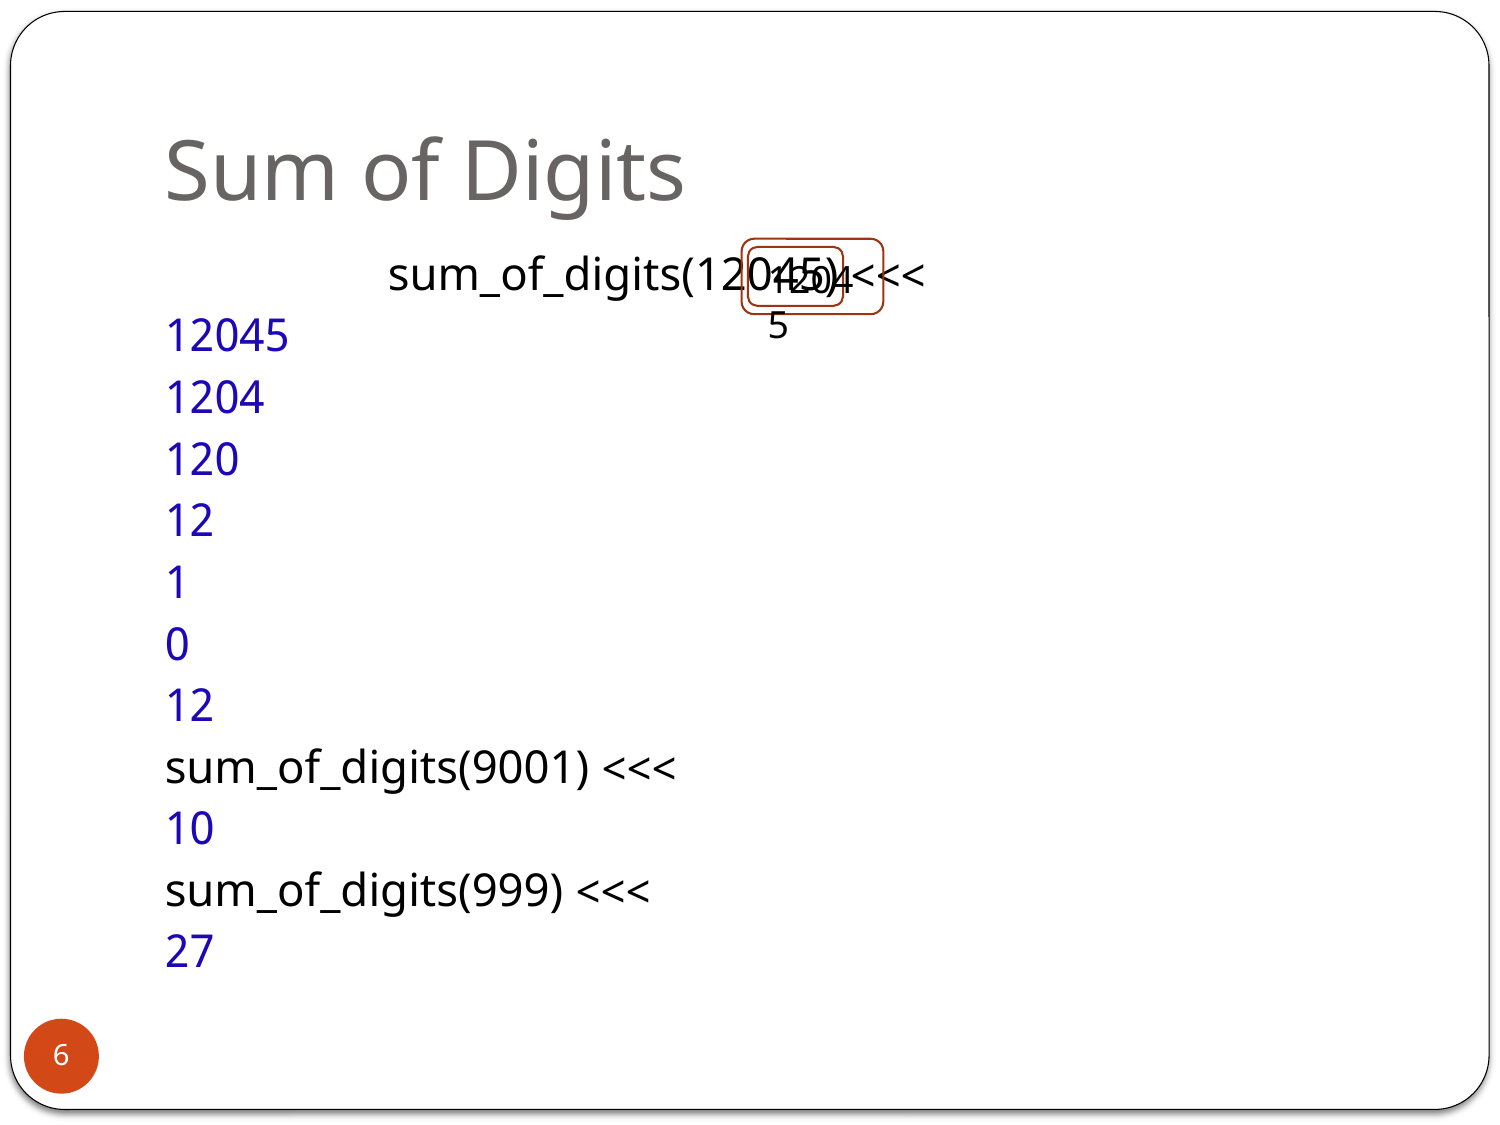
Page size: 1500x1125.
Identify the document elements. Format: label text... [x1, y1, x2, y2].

slide_number 6 [23, 1018, 99, 1094]
title Sum of Digits [150, 45, 1425, 233]
list >>> sum_of_digits(12045) 12045 1204 120 12 1 0 12 >>> sum_of_digits(9001) 10 >>> sum_of_digits(999) 27 [150, 237, 1425, 988]
text_box [740, 237, 884, 315]
text_box 1204 5 [752, 248, 890, 354]
